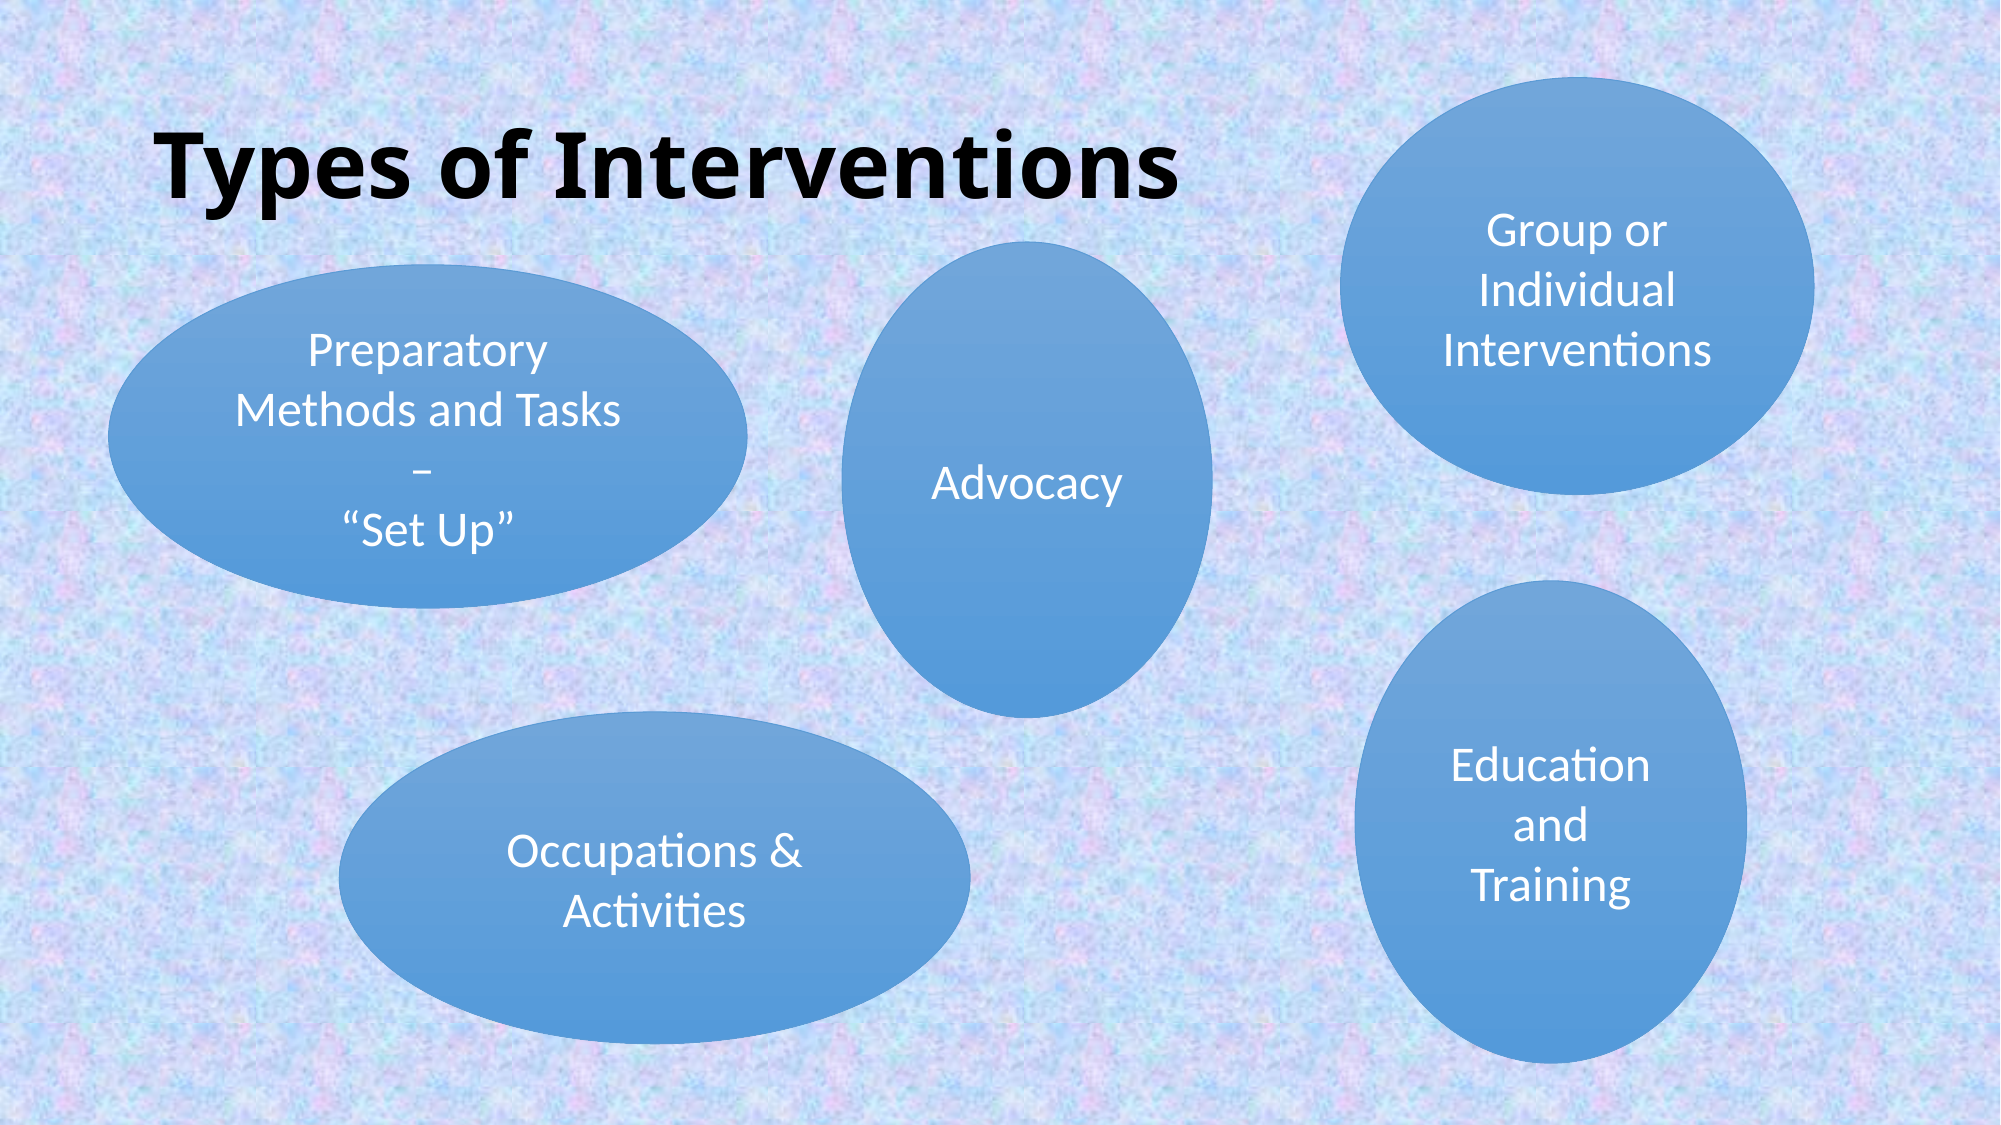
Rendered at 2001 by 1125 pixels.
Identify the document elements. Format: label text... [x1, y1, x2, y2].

text_box Occupations & Activities [338, 711, 971, 1045]
text_box Group or Individual Interventions [1340, 77, 1815, 496]
text_box Preparatory Methods and Tasks – “Set Up” [108, 264, 748, 609]
text_box Advocacy [841, 241, 1213, 719]
title Types of Interventions [137, 59, 1863, 278]
text_box Education and Training [1354, 580, 1748, 1064]
picture [0, 0, 2001, 1125]
